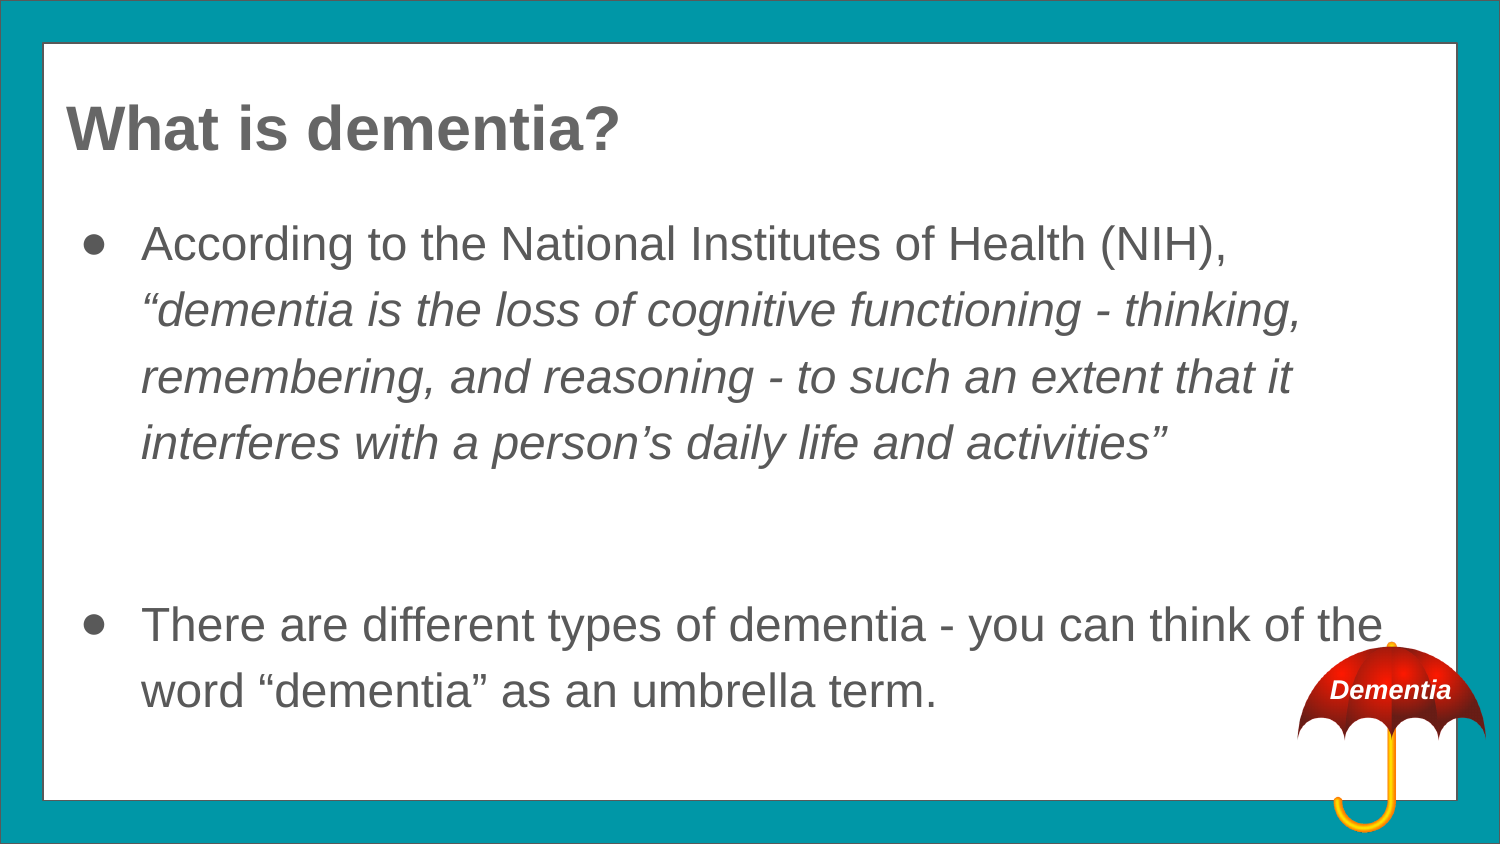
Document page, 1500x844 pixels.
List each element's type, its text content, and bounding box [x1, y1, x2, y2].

title What is dementia? [51, 72, 1449, 167]
text_box [0, 0, 1500, 844]
list According to the National Institutes of Health (NIH), “dementia is the loss of cognitive functioning - thinking, remembering, and reasoning - to such an extent that it interferes with a person’s daily life and activities” There are different types of dementia - you can think of the word “dementia” as an umbrella term. [51, 189, 1449, 750]
picture [1283, 633, 1500, 844]
